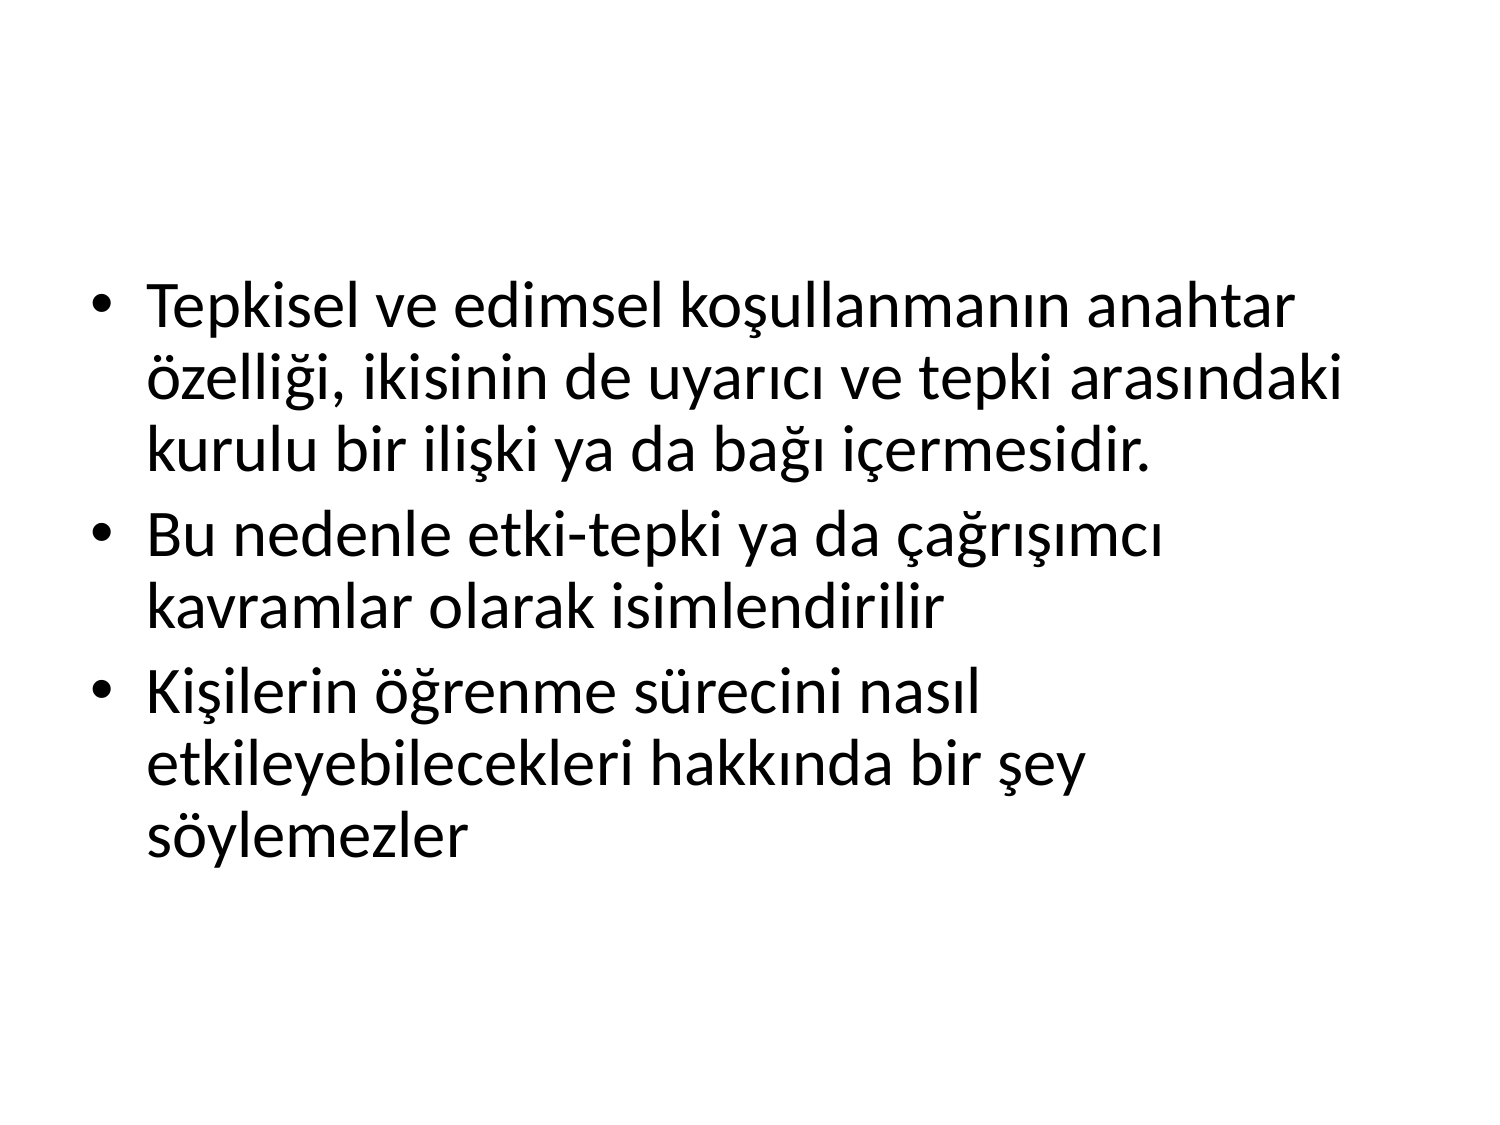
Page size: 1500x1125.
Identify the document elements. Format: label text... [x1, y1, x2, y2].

list Tepkisel ve edimsel koşullanmanın anahtar özelliği, ikisinin de uyarıcı ve tepki arasındaki kurulu bir ilişki ya da bağı içermesidir. Bu nedenle etki-tepki ya da çağrışımcı kavramlar olarak isimlendirilir Kişilerin öğrenme sürecini nasıl etkileyebilecekleri hakkında bir şey söylemezler [75, 262, 1425, 1005]
